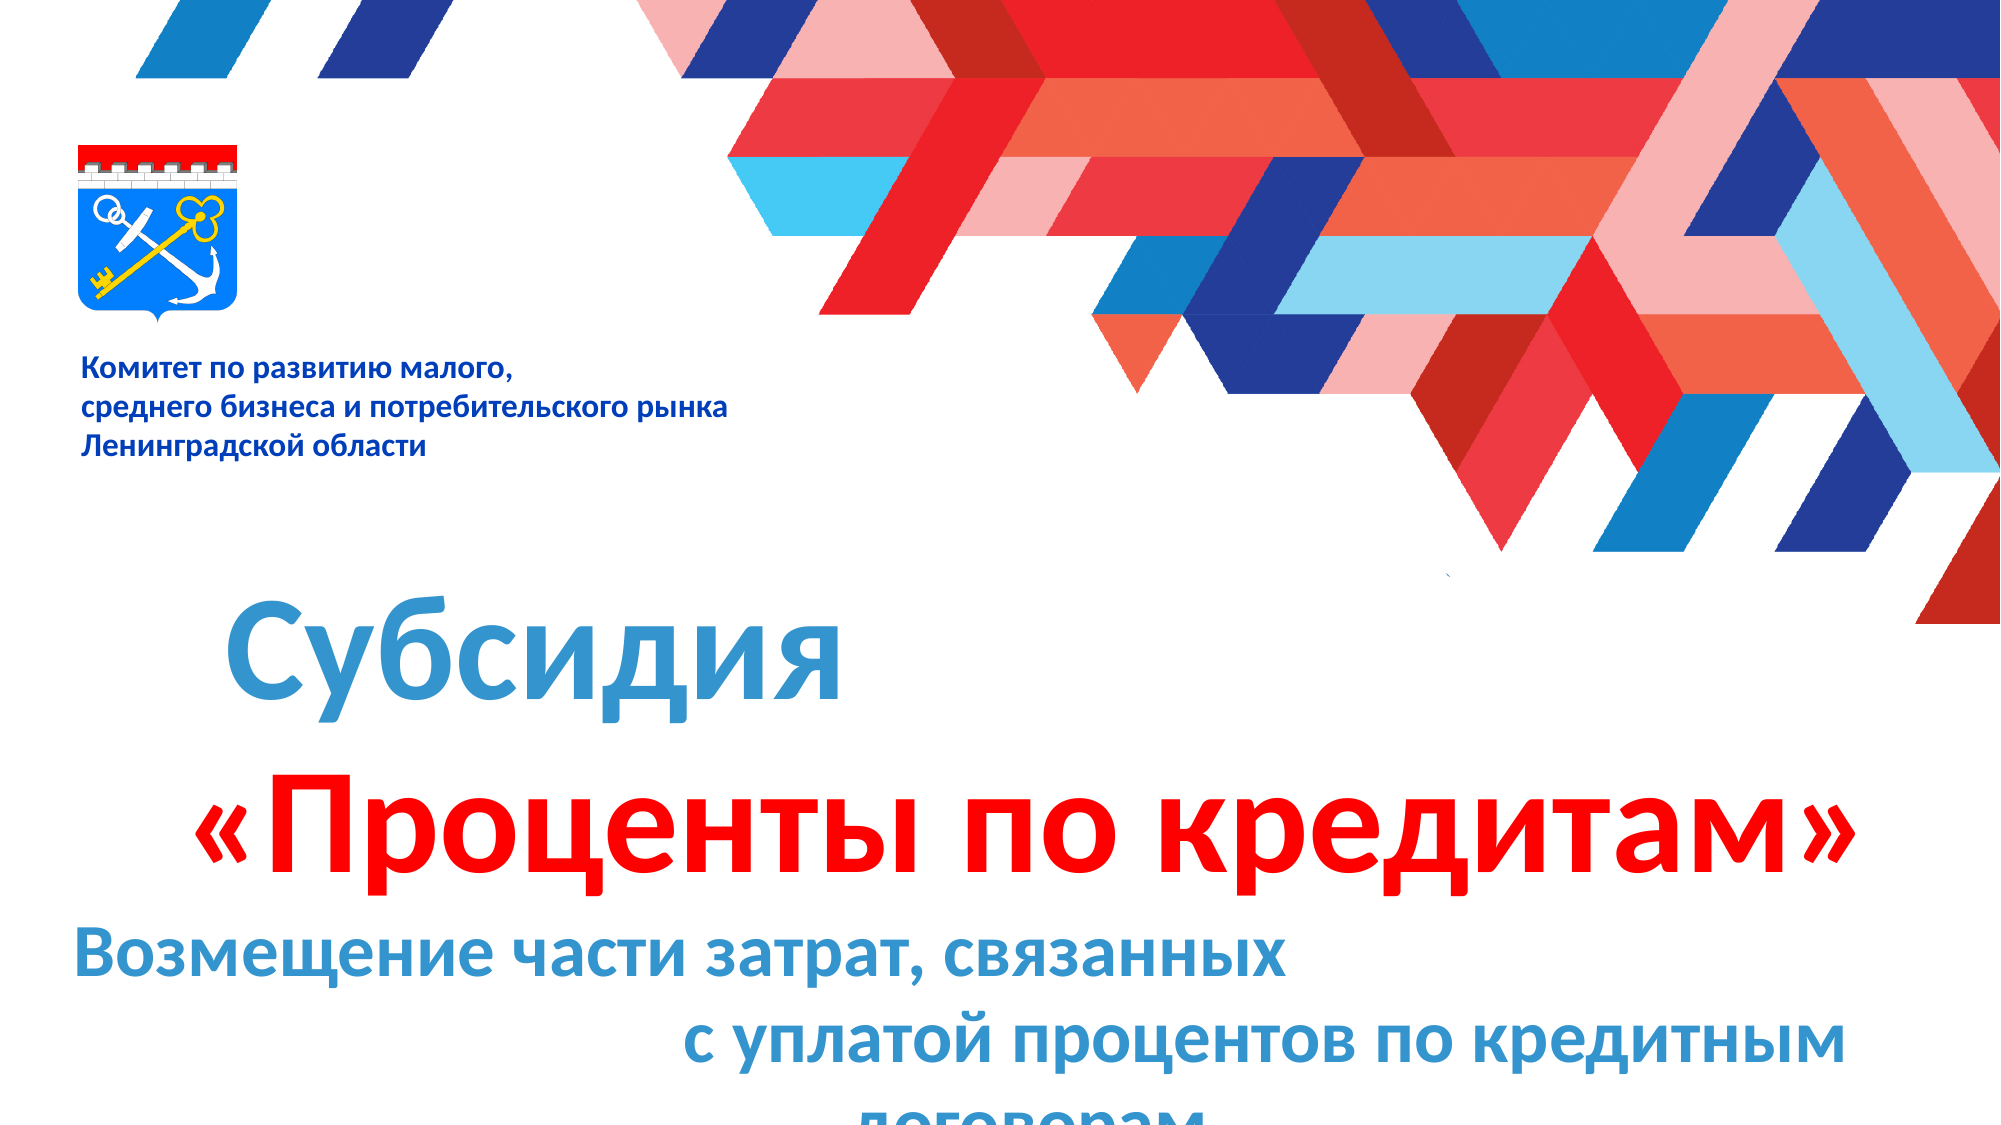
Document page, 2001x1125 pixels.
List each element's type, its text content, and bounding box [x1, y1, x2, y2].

text_box Субсидия «Проценты по кредитам» Возмещение части затрат, связанных с уплатой процентов по кредитным договорам 2024 [58, 550, 2000, 1125]
picture [0, 0, 2000, 624]
text_box Комитет по развитию малого, среднего бизнеса и потребительского рынка Ленинградской области [66, 340, 1077, 512]
